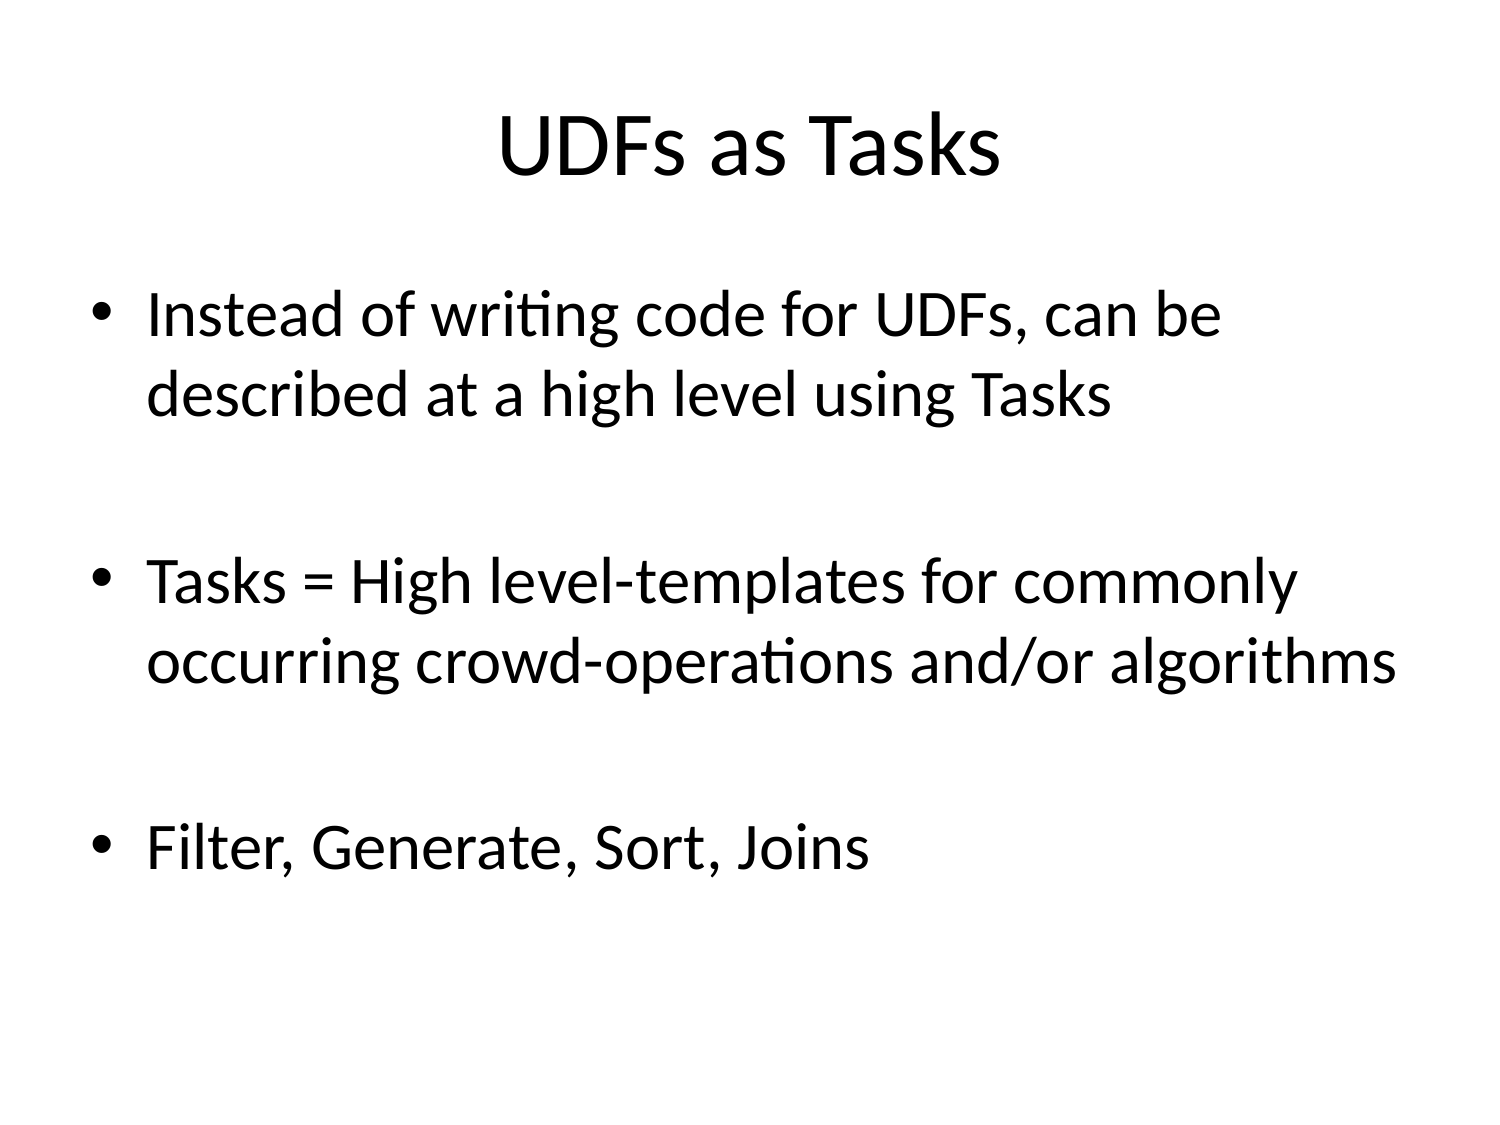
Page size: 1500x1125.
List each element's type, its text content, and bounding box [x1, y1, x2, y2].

title UDFs as Tasks [75, 45, 1425, 233]
list Instead of writing code for UDFs, can be described at a high level using Tasks Tasks = High level-templates for commonly occurring crowd-operations and/or algorithms Filter, Generate, Sort, Joins [75, 262, 1425, 1005]
